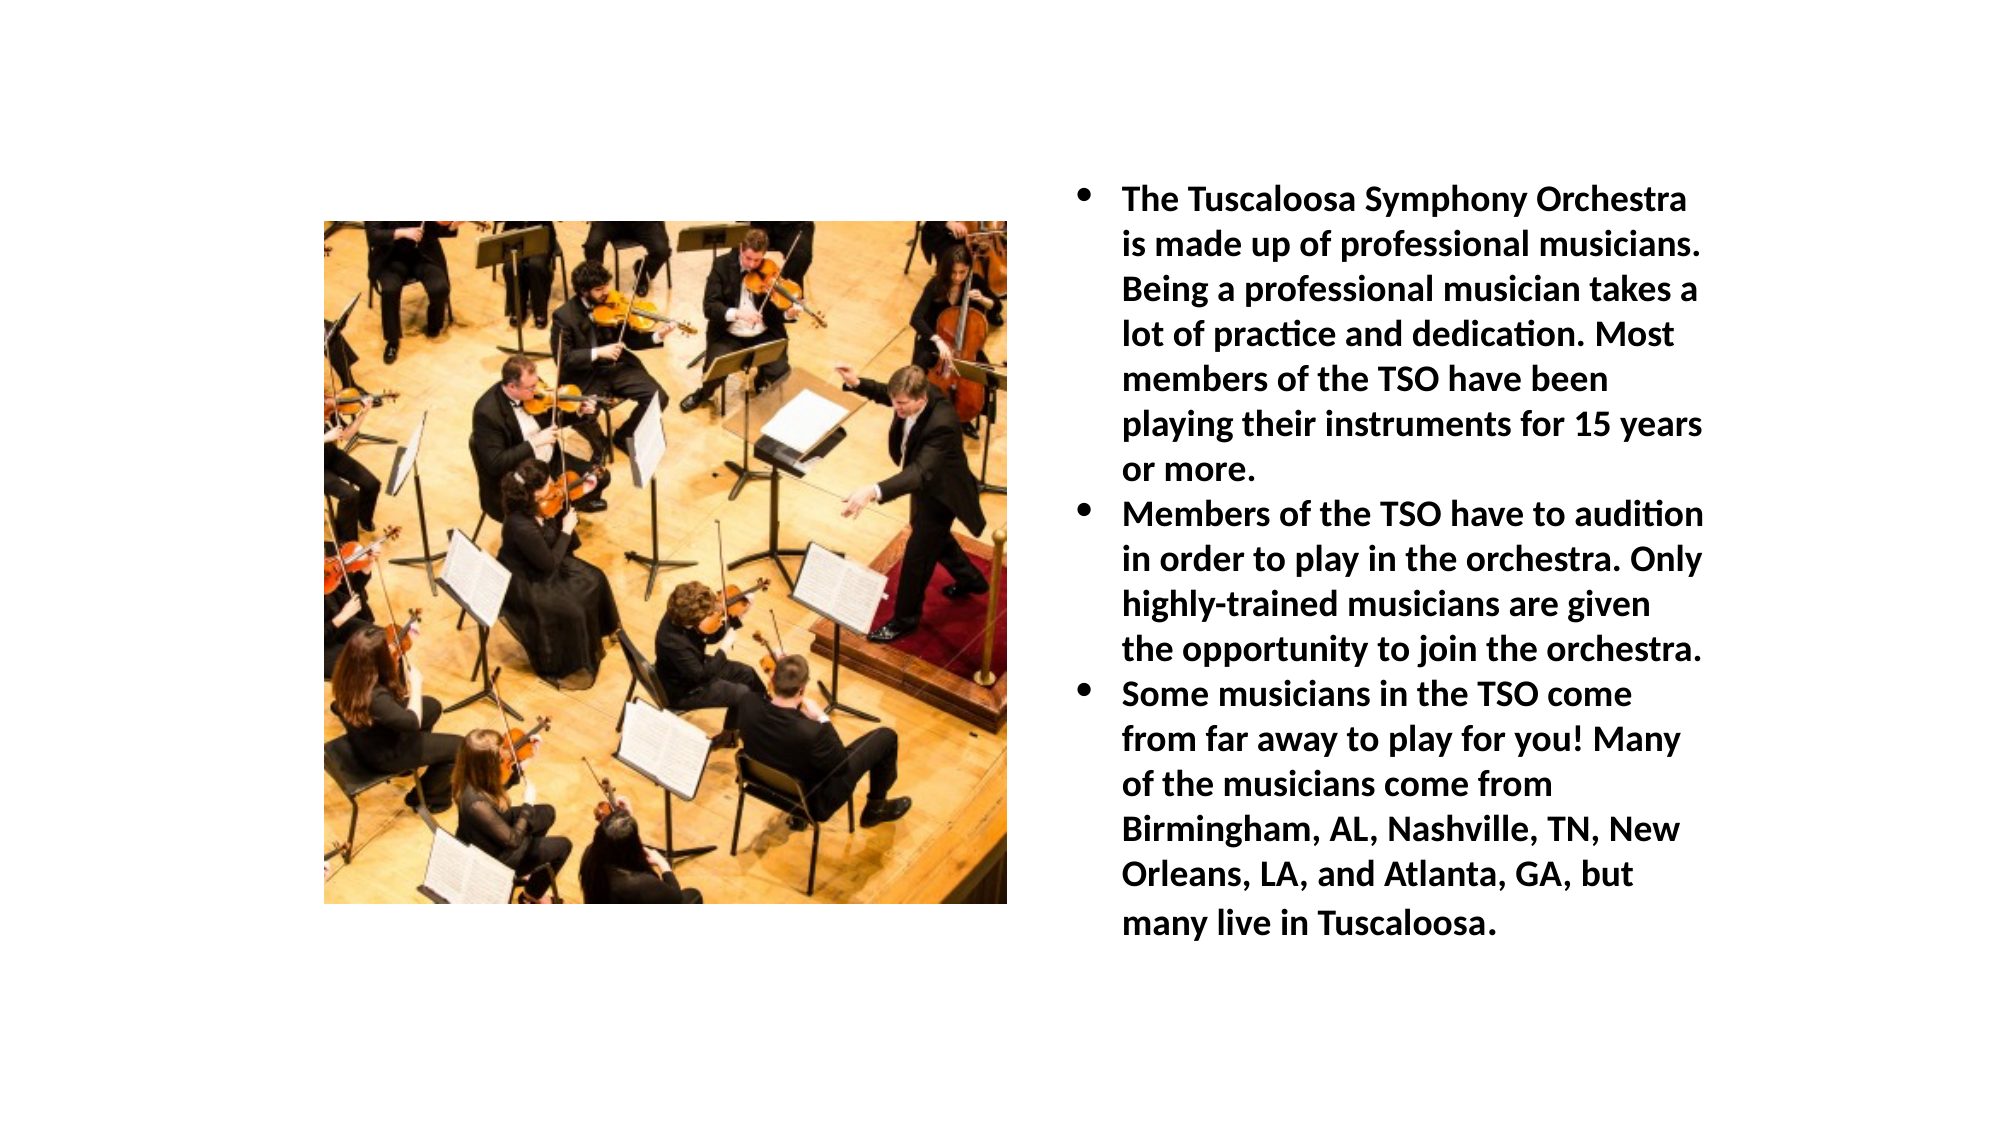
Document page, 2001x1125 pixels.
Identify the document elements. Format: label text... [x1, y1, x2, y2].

picture [324, 221, 1007, 904]
text_box The Tuscaloosa Symphony Orchestra is made up of professional musicians. Being a professional musician takes a lot of practice and dedication. Most members of the TSO have been playing their instruments for 15 years or more. Members of the TSO have to audition in order to play in the orchestra. Only highly-trained musicians are given the opportunity to join the orchestra. Some musicians in the TSO come from far away to play for you! Many of the musicians come from Birmingham, AL, Nashville, TN, New Orleans, LA, and Atlanta, GA, but many live in Tuscaloosa. [1060, 166, 1726, 951]
